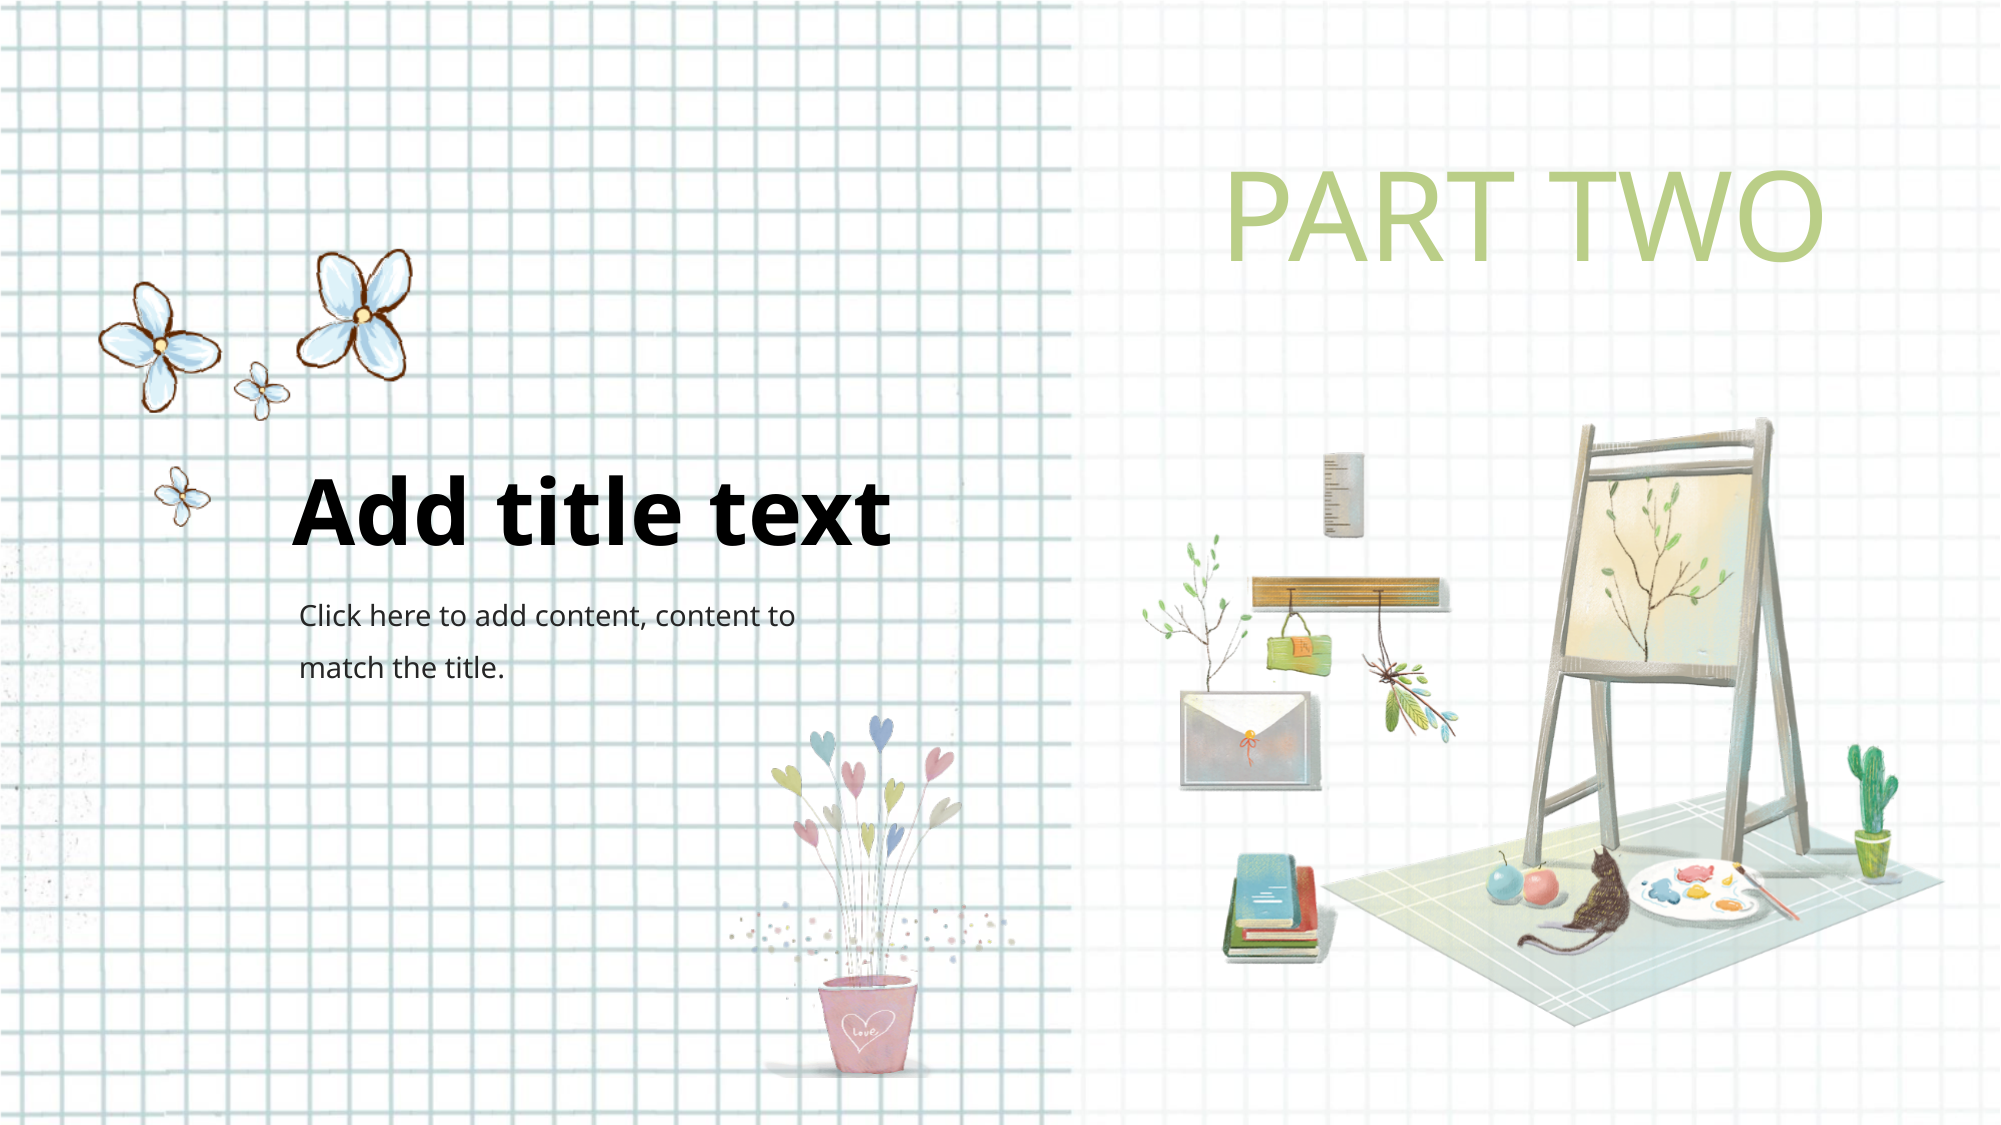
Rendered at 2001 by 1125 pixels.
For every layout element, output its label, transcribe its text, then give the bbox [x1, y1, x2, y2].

text_box PART TWO [1563, 129, 1846, 273]
text_box Click here to add content, content to match the title. [284, 592, 437, 692]
picture [3, 0, 2000, 1125]
